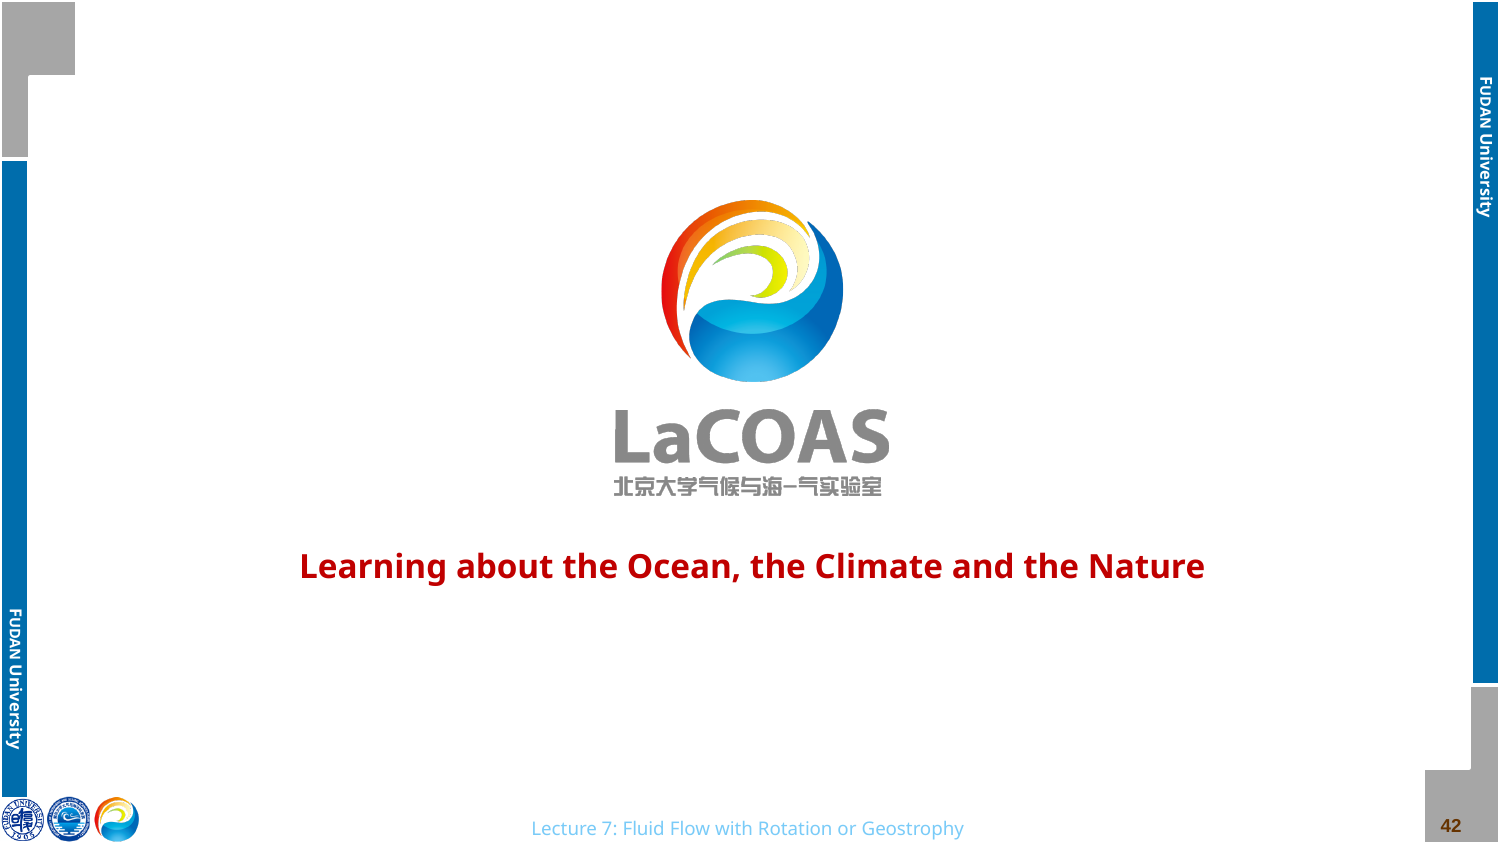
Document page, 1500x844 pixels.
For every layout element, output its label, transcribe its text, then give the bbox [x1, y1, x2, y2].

picture [47, 794, 90, 842]
text_box Learning about the Ocean, the Climate and the Nature [242, 507, 1264, 603]
picture [94, 797, 139, 842]
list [613, 200, 889, 497]
picture [0, 797, 44, 841]
